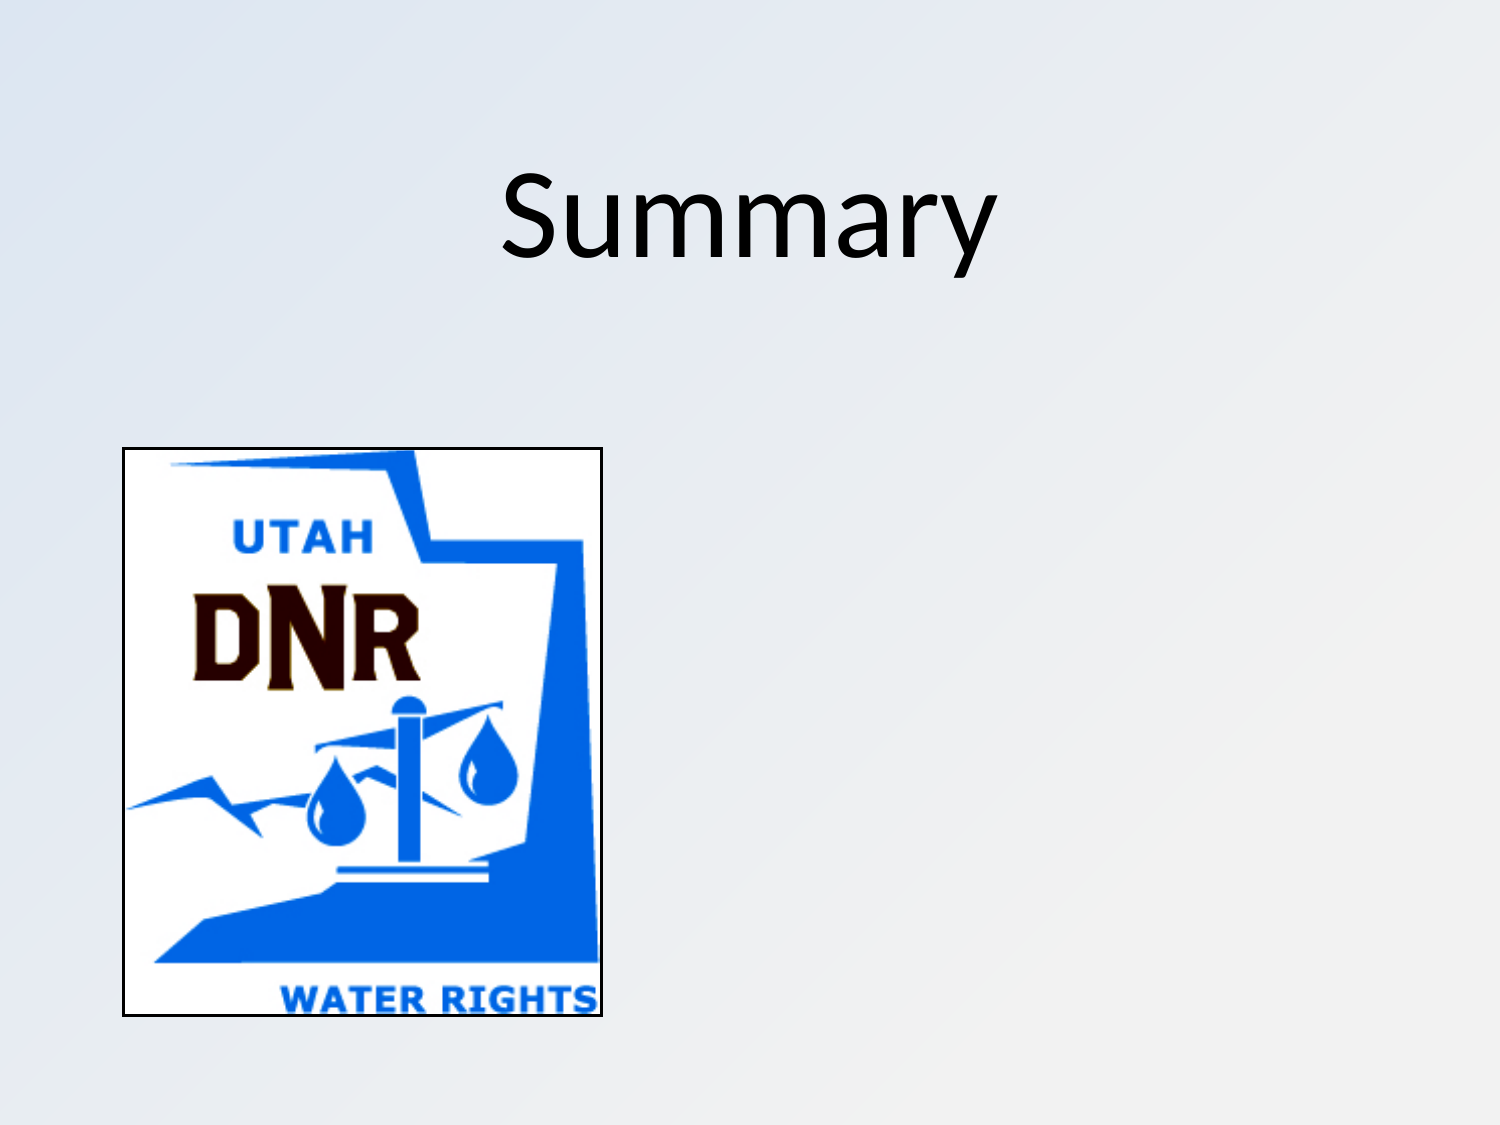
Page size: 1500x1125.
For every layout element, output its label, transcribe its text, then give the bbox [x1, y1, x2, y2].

picture [124, 449, 601, 1014]
title Summary [75, 87, 1425, 325]
